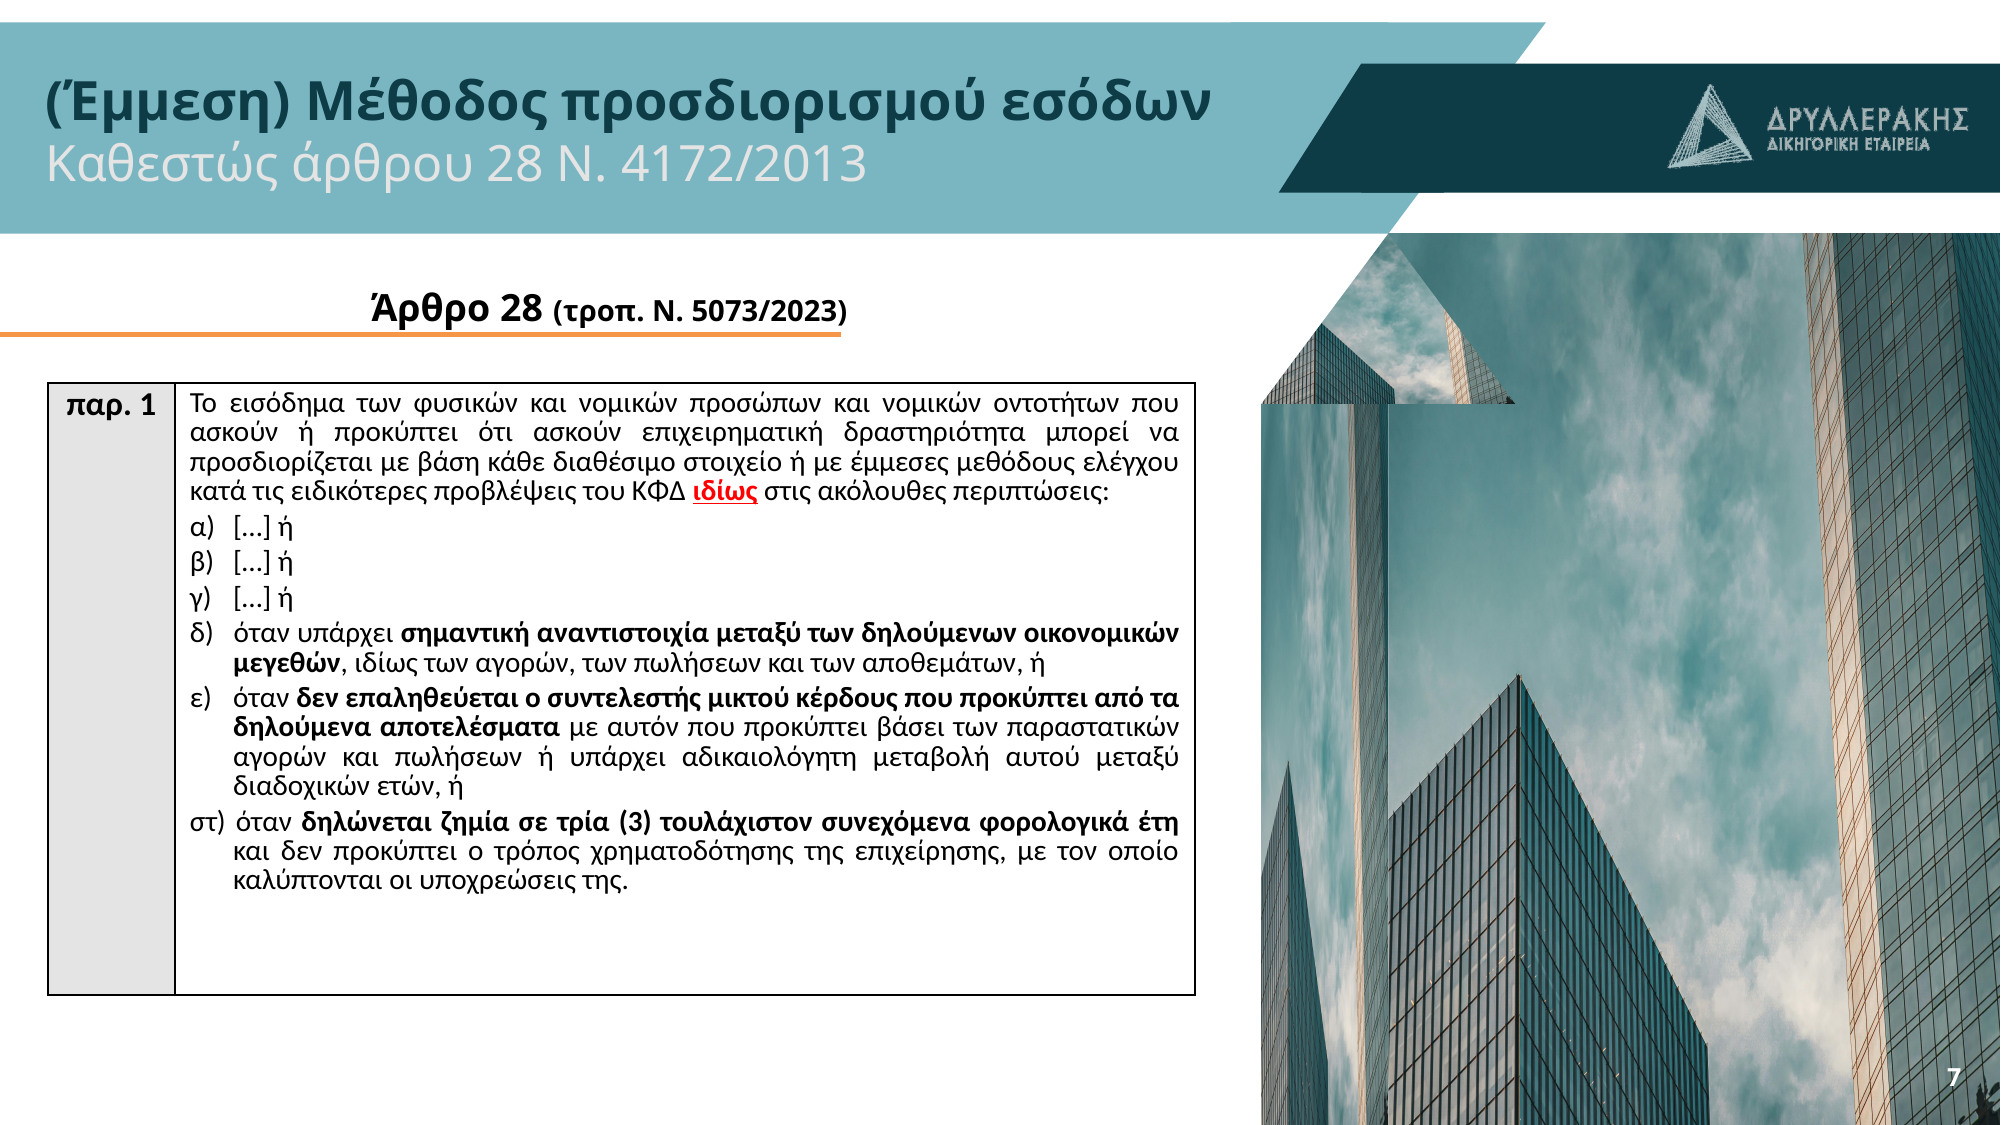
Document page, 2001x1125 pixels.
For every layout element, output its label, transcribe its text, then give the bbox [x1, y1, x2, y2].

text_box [1278, 63, 1628, 193]
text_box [0, 22, 1546, 234]
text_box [1261, 233, 2000, 1125]
table_header Το εισόδημα των φυσικών και νομικών προσώπων και νομικών οντοτήτων που ασκούν ή προκύπτει ότι ασκούν επιχειρηματική δραστηριότητα μπορεί να προσδιορίζεται με βάση κάθε διαθέσιμο στοιχείο ή με έμμεσες μεθόδους ελέγχου κατά τις ειδικότερες προβλέψεις του ΚΦΔ ιδίως στις ακόλουθες περιπτώσεις: α) […] ή β) […] ή γ) […] ή δ) όταν υπάρχει σημαντική αναντιστοιχία μεταξύ των δηλούμενων οικονομικών μεγεθών, ιδίως των αγορών, των πωλήσεων και των αποθεμάτων, ή ε) όταν δεν επαληθεύεται ο συντελεστής μικτού κέρδους που προκύπτει από τα δηλούμενα αποτελέσματα με αυτόν που προκύπτει βάσει των παραστατικών αγορών και πωλήσεων ή υπάρχει αδικαιολόγητη μεταβολή αυτού μεταξύ διαδοχικών ετών, ή στ) όταν δηλώνεται ζημία σε τρία (3) τουλάχιστον συνεχόμενα φορολογικά έτη και δεν προκύπτει ο τρόπος χρηματοδότησης της επιχείρησης, με τον οποίο καλύπτονται οι υποχρεώσεις της. [176, 384, 1194, 994]
picture [1628, 45, 2000, 207]
table_header παρ. 1 [49, 384, 174, 994]
text_box Άρθρο 28 (τροπ. Ν. 5073/2023) [146, 276, 863, 336]
